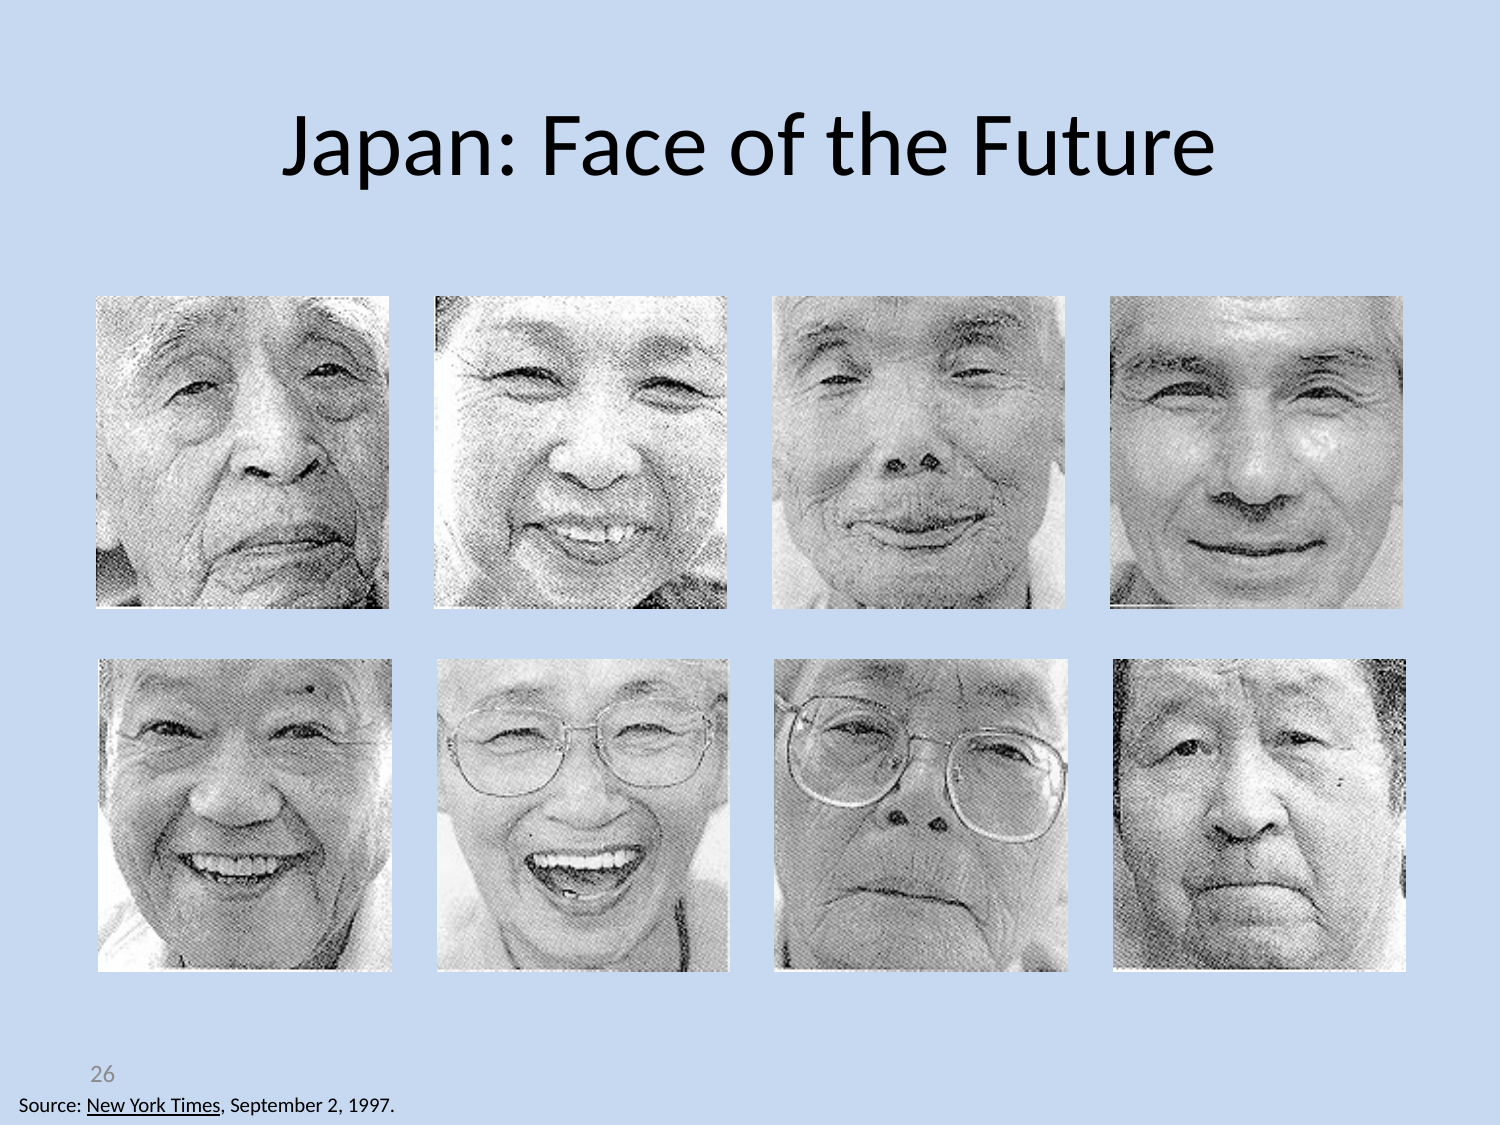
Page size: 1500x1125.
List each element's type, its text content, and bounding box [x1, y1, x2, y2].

picture [1109, 296, 1403, 609]
picture [96, 296, 390, 609]
slide_number 26 [75, 1042, 425, 1103]
picture [434, 296, 727, 609]
picture [771, 296, 1065, 609]
picture [436, 659, 730, 972]
picture [774, 659, 1068, 972]
picture [1112, 659, 1406, 972]
title Japan: Face of the Future [75, 45, 1425, 233]
picture [98, 659, 392, 972]
text_box Source: New York Times, September 2, 1997. [4, 1084, 411, 1125]
